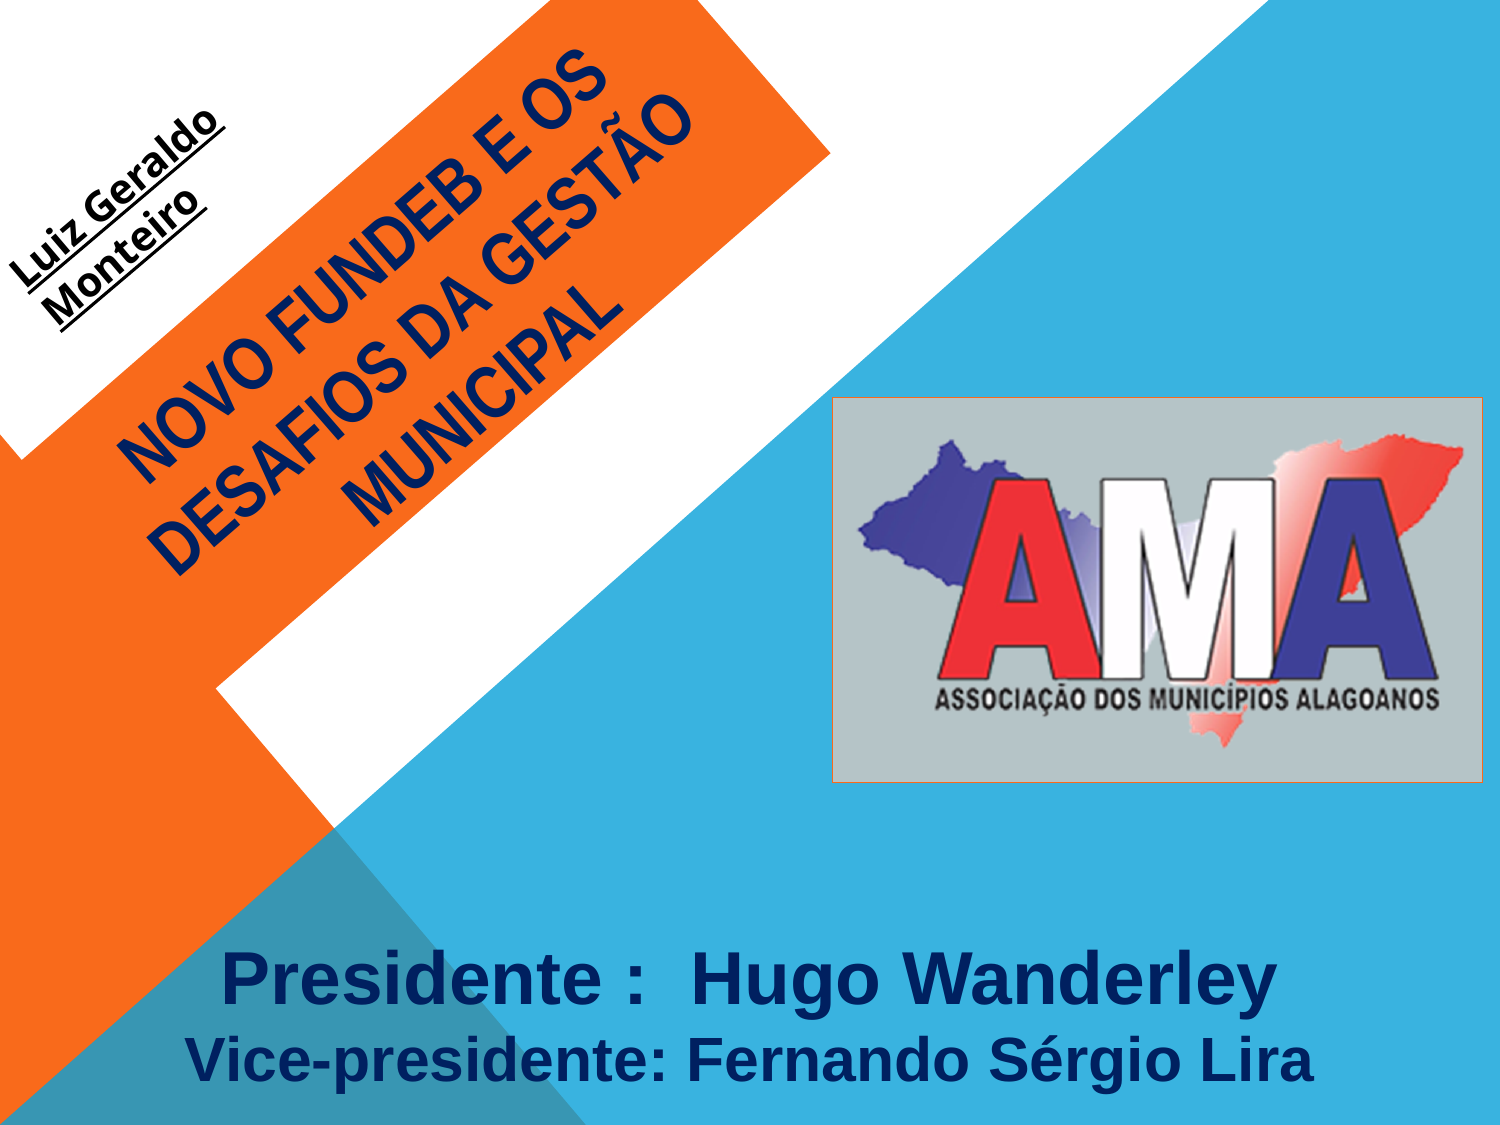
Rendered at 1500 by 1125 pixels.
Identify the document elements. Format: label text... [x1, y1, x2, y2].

text_box Luiz Geraldo Monteiro [0, 0, 383, 350]
picture [832, 396, 1483, 783]
text_box Presidente : Hugo Wanderley Vice-presidente: Fernando Sérgio Lira [0, 922, 1500, 1102]
title NOVO FUNDEB E OS DESAFIOS DA GESTÃO MUNICIPAL [0, 0, 831, 712]
